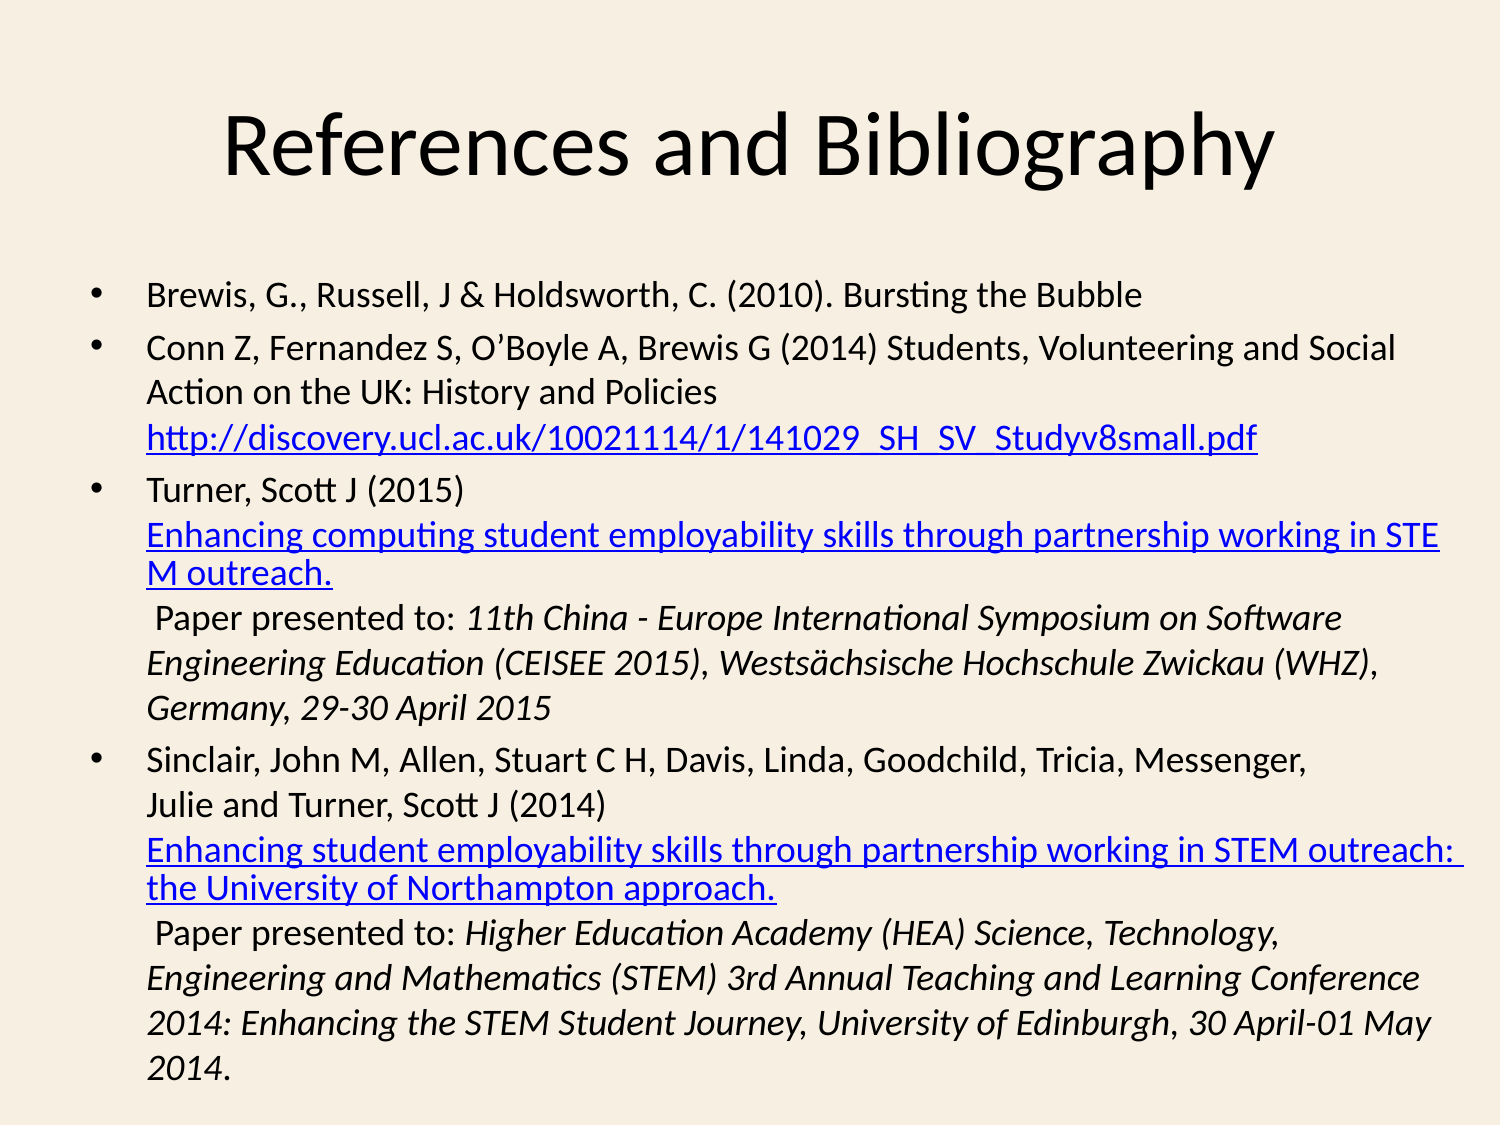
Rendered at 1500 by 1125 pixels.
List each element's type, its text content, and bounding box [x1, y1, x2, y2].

list Brewis, G., Russell, J & Holdsworth, C. (2010). Bursting the Bubble Conn Z, Fernandez S, O’Boyle A, Brewis G (2014) Students, Volunteering and Social Action on the UK: History and Policies http://discovery.ucl.ac.uk/10021114/1/141029_SH_SV_Studyv8small.pdf Turner, Scott J (2015) Enhancing computing student employability skills through partnership working in STEM outreach. Paper presented to: 11th China - Europe International Symposium on Software Engineering Education (CEISEE 2015), Westsächsische Hochschule Zwickau (WHZ), Germany, 29-30 April 2015 Sinclair, John M, Allen, Stuart C H, Davis, Linda, Goodchild, Tricia, Messenger, Julie and Turner, Scott J (2014) Enhancing student employability skills through partnership working in STEM outreach: the University of Northampton approach. Paper presented to: Higher Education Academy (HEA) Science, Technology, Engineering and Mathematics (STEM) 3rd Annual Teaching and Learning Conference 2014: Enhancing the STEM Student Journey, University of Edinburgh, 30 April-01 May 2014. [75, 262, 1483, 1005]
title References and Bibliography [75, 45, 1425, 233]
